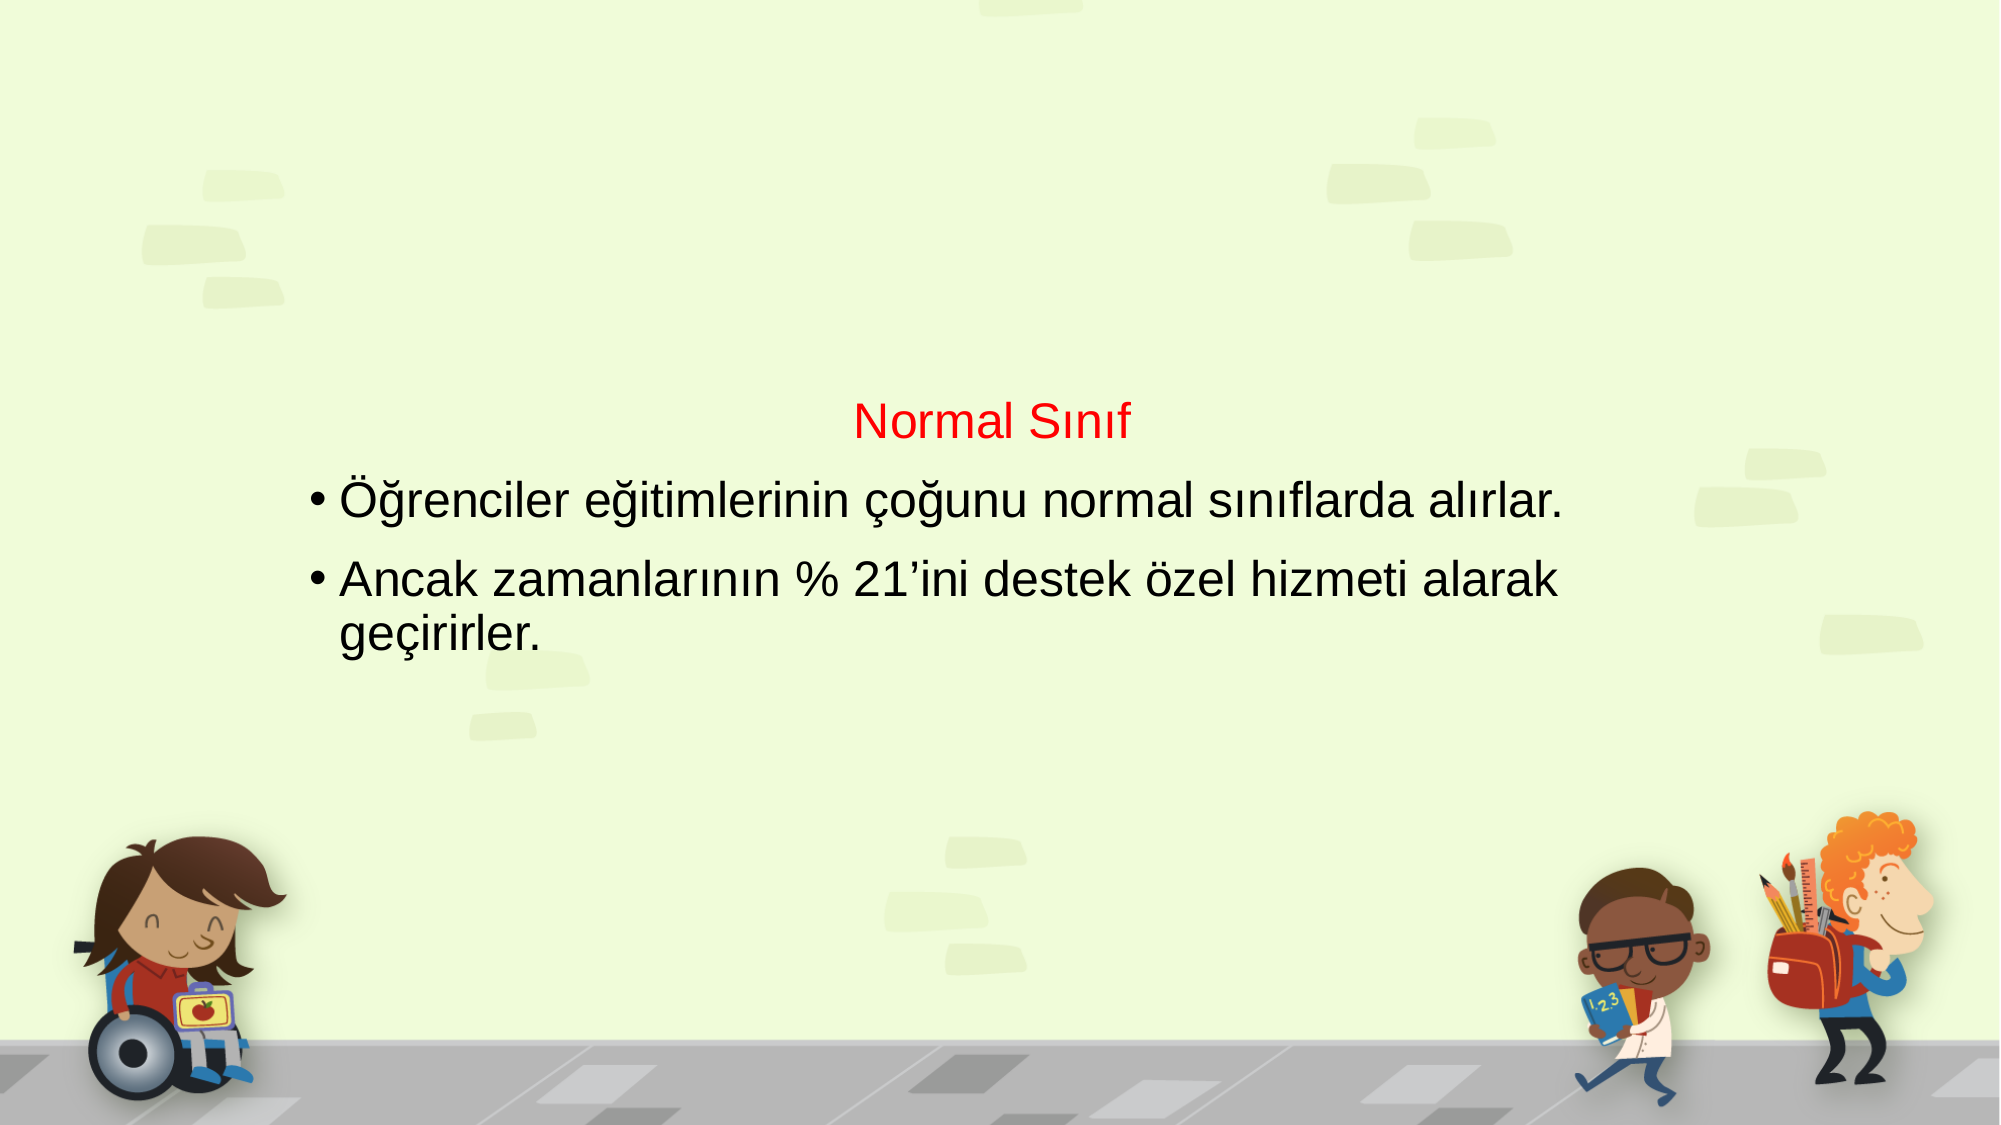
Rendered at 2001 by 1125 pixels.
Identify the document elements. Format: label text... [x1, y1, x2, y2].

list Normal Sınıf Öğrenciler eğitimlerinin çoğunu normal sınıflarda alırlar. Ancak zamanlarının % 21’ini destek özel hizmeti alarak geçirirler. [249, 299, 1750, 870]
picture [0, 0, 2000, 1125]
